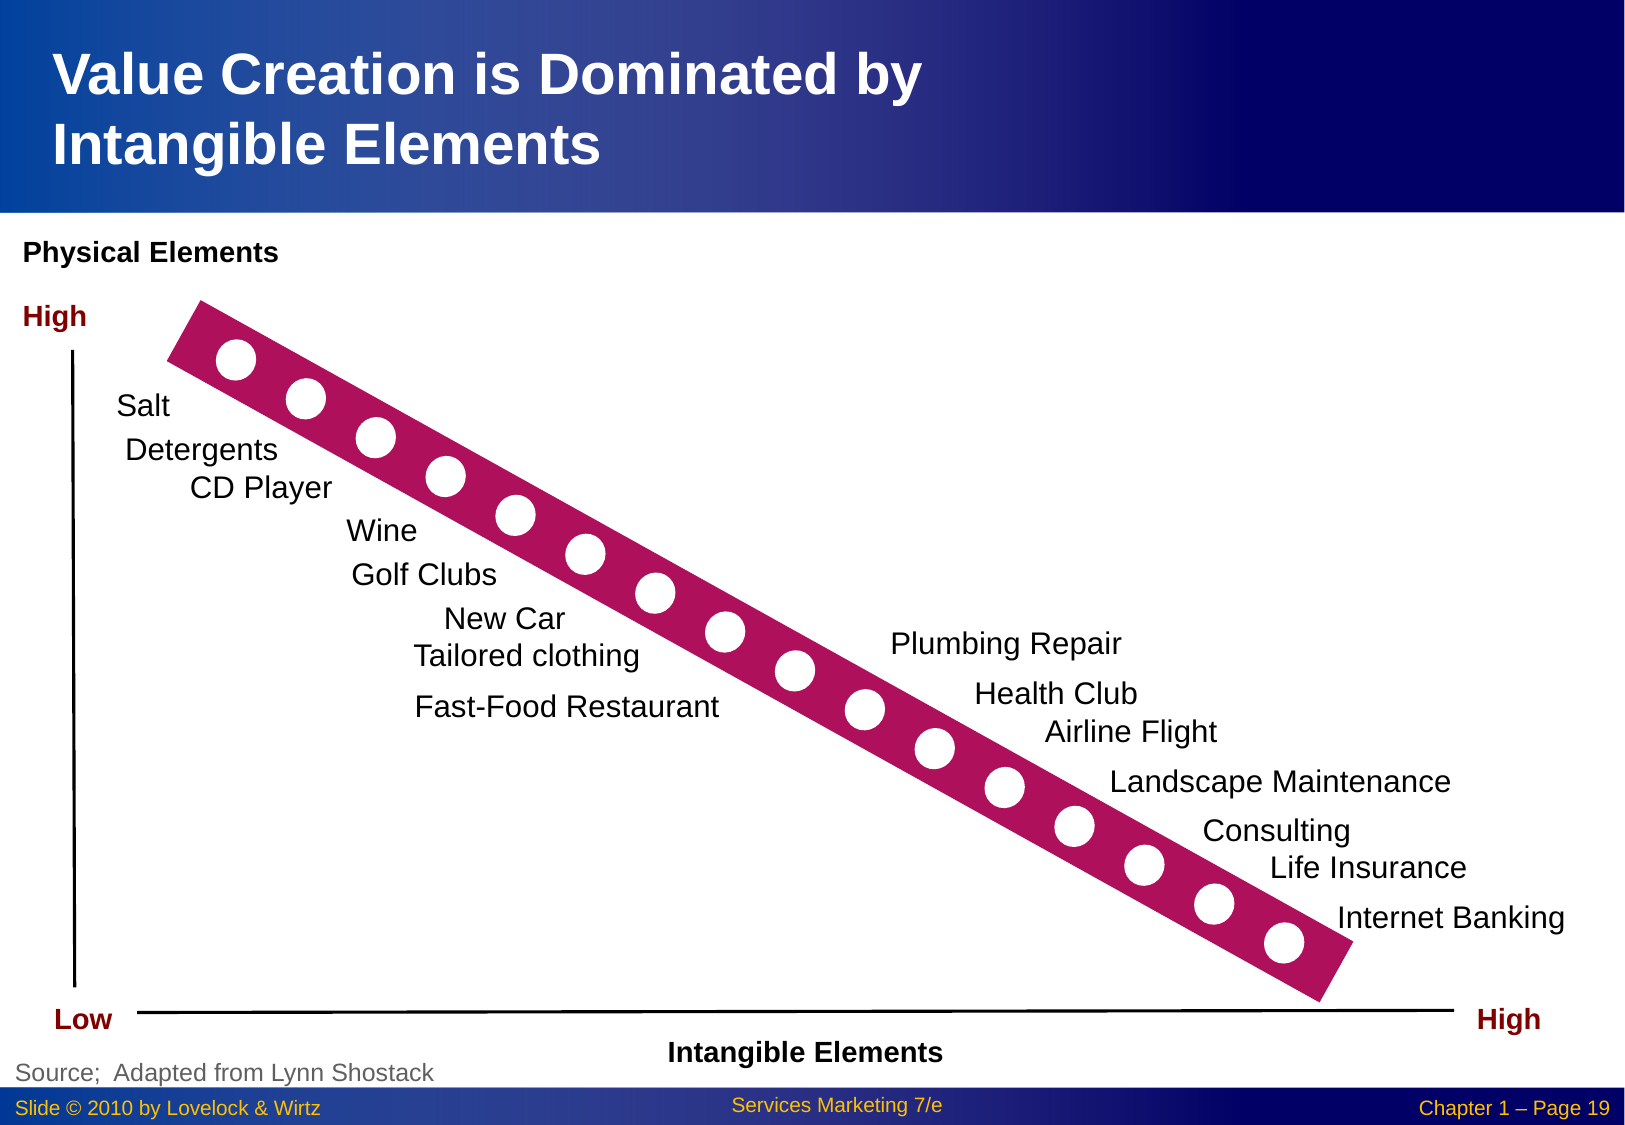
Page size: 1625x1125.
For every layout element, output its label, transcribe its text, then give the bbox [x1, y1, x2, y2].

text_box Source; Adapted from Lynn Shostack [0, 1037, 1575, 1095]
text_box Physical Elements High [7, 212, 338, 340]
text_box High [1462, 979, 1591, 1044]
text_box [36, 362, 1617, 938]
text_box Intangible Elements [612, 1012, 1000, 1077]
text_box Low [39, 979, 175, 1037]
title Value Creation is Dominated by Intangible Elements [36, 37, 1088, 176]
